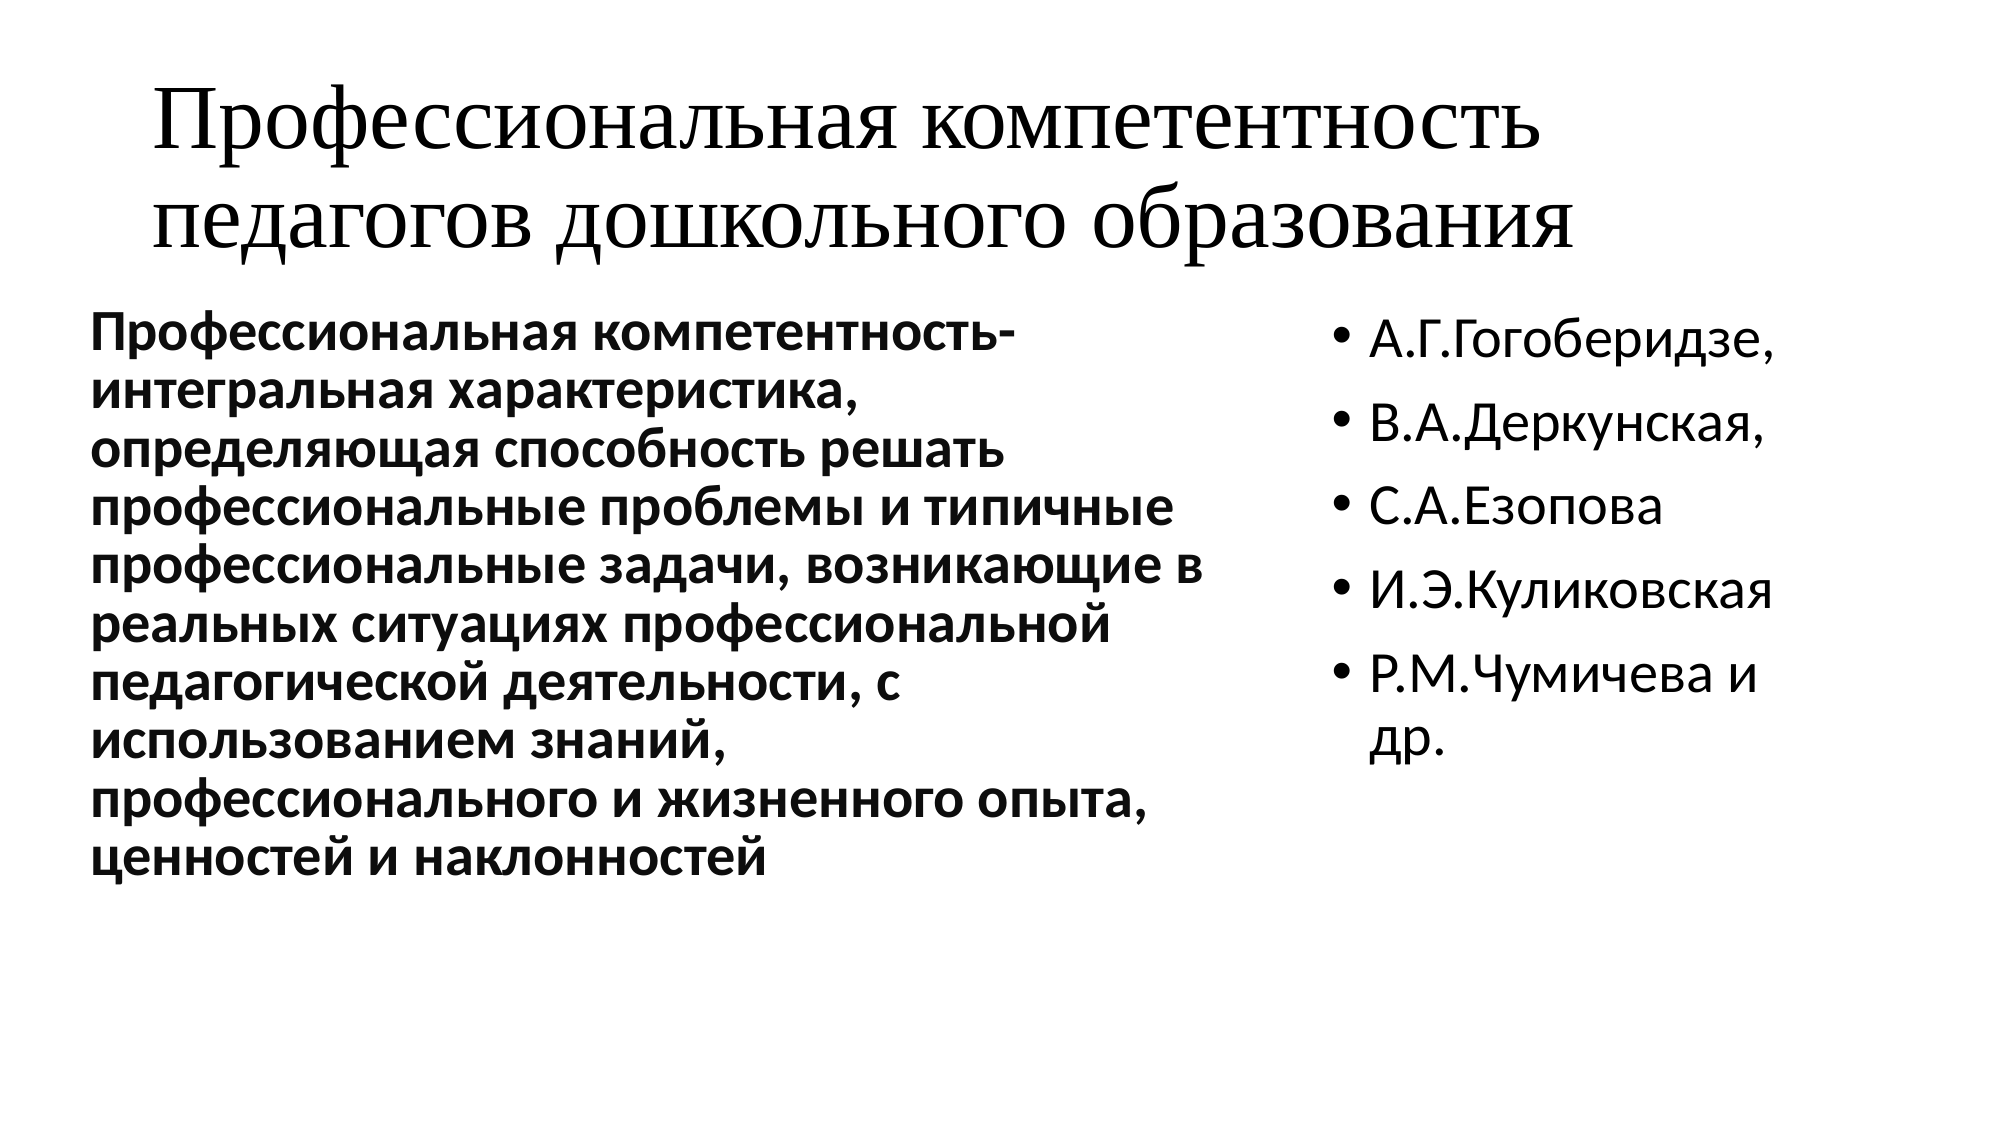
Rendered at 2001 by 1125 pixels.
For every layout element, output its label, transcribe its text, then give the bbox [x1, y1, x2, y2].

title Профессиональная компетентность педагогов дошкольного образования [137, 59, 1863, 278]
list А.Г.Гогоберидзе, В.А.Деркунская, С.А.Езопова И.Э.Куликовская Р.М.Чумичева и др. [1316, 299, 1863, 1014]
table_header Профессиональная компетентность-интегральная характеристика, определяющая способность решать профессиональные проблемы и типичные профессиональные задачи, возникающие в реальных ситуациях профессиональной педагогической деятельности, с использованием знаний, профессионального и жизненного опыта, ценностей и наклонностей [76, 300, 1262, 1062]
